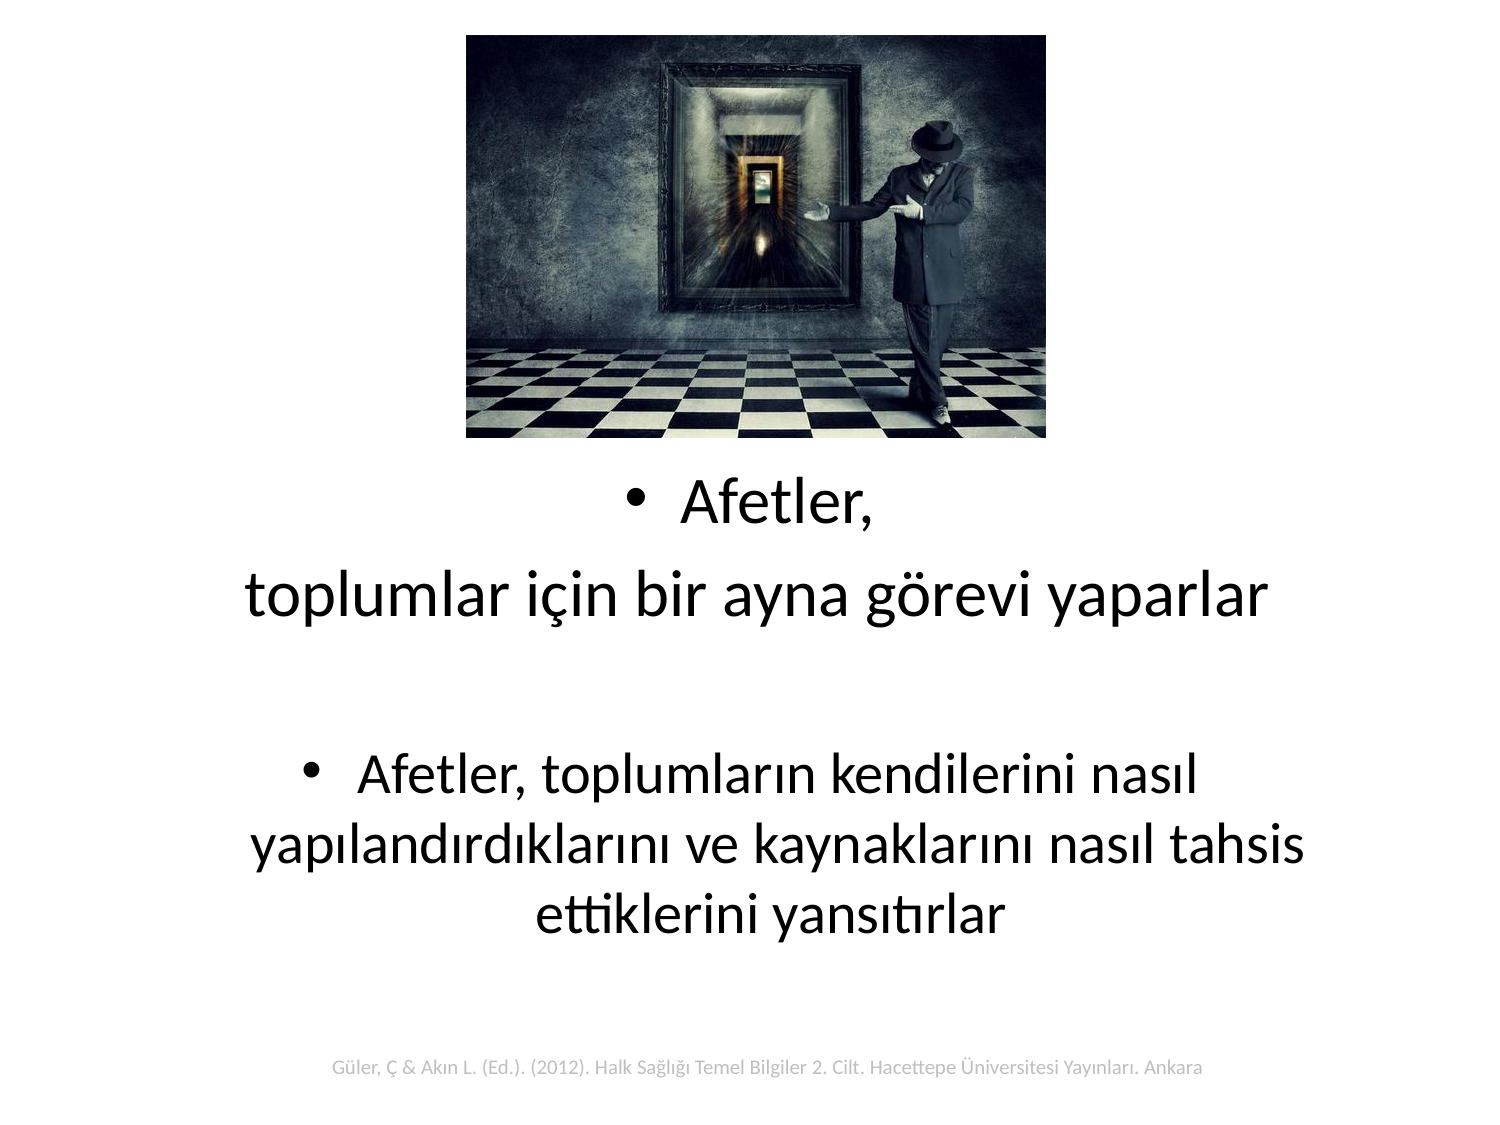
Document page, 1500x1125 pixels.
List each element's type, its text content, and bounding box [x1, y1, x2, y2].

text_box Güler, Ç & Akın L. (Ed.). (2012). Halk Sağlığı Temel Bilgiler 2. Cilt. Hacettepe Üniversitesi Yayınları. Ankara [265, 1046, 1270, 1125]
picture [466, 35, 1046, 439]
list Afetler, toplumlar için bir ayna görevi yaparlar Afetler, toplumların kendilerini nasıl yapılandırdıklarını ve kaynaklarını nasıl tahsis ettiklerini yansıtırlar [75, 262, 1425, 1005]
